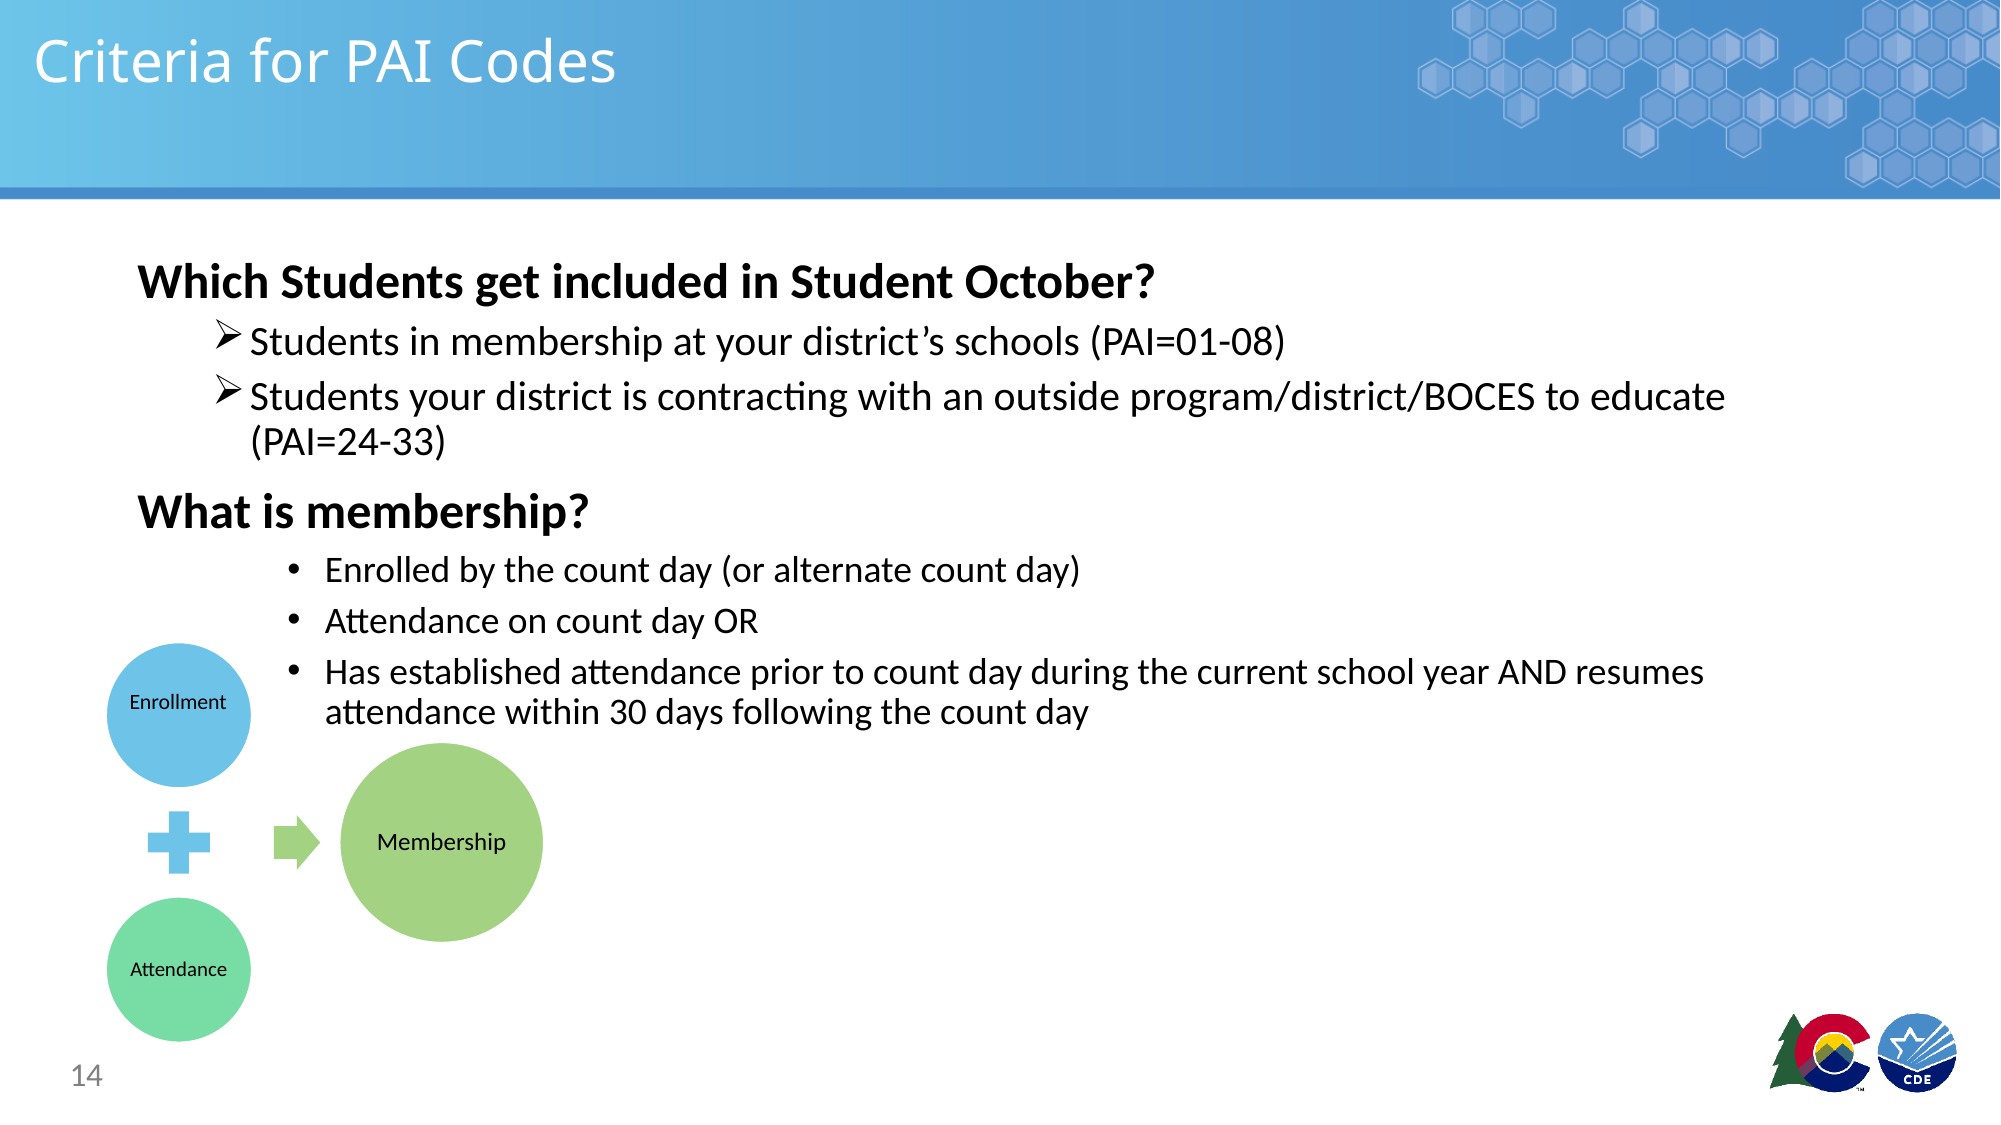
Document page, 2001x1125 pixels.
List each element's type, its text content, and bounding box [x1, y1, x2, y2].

list Which Students get included in Student October? Students in membership at your district’s schools (PAI=01-08) Students your district is contracting with an outside program/district/BOCES to educate (PAI=24-33) What is membership? Enrolled by the count day (or alternate count day) Attendance on count day OR Has established attendance prior to count day during the current school year AND resumes attendance within 30 days following the count day [137, 254, 1863, 969]
slide_number 14 [54, 1043, 505, 1103]
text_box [0, 642, 650, 1043]
picture [0, 0, 2000, 200]
picture [1768, 1012, 1957, 1093]
title Criteria for PAI Codes [33, 31, 1367, 156]
